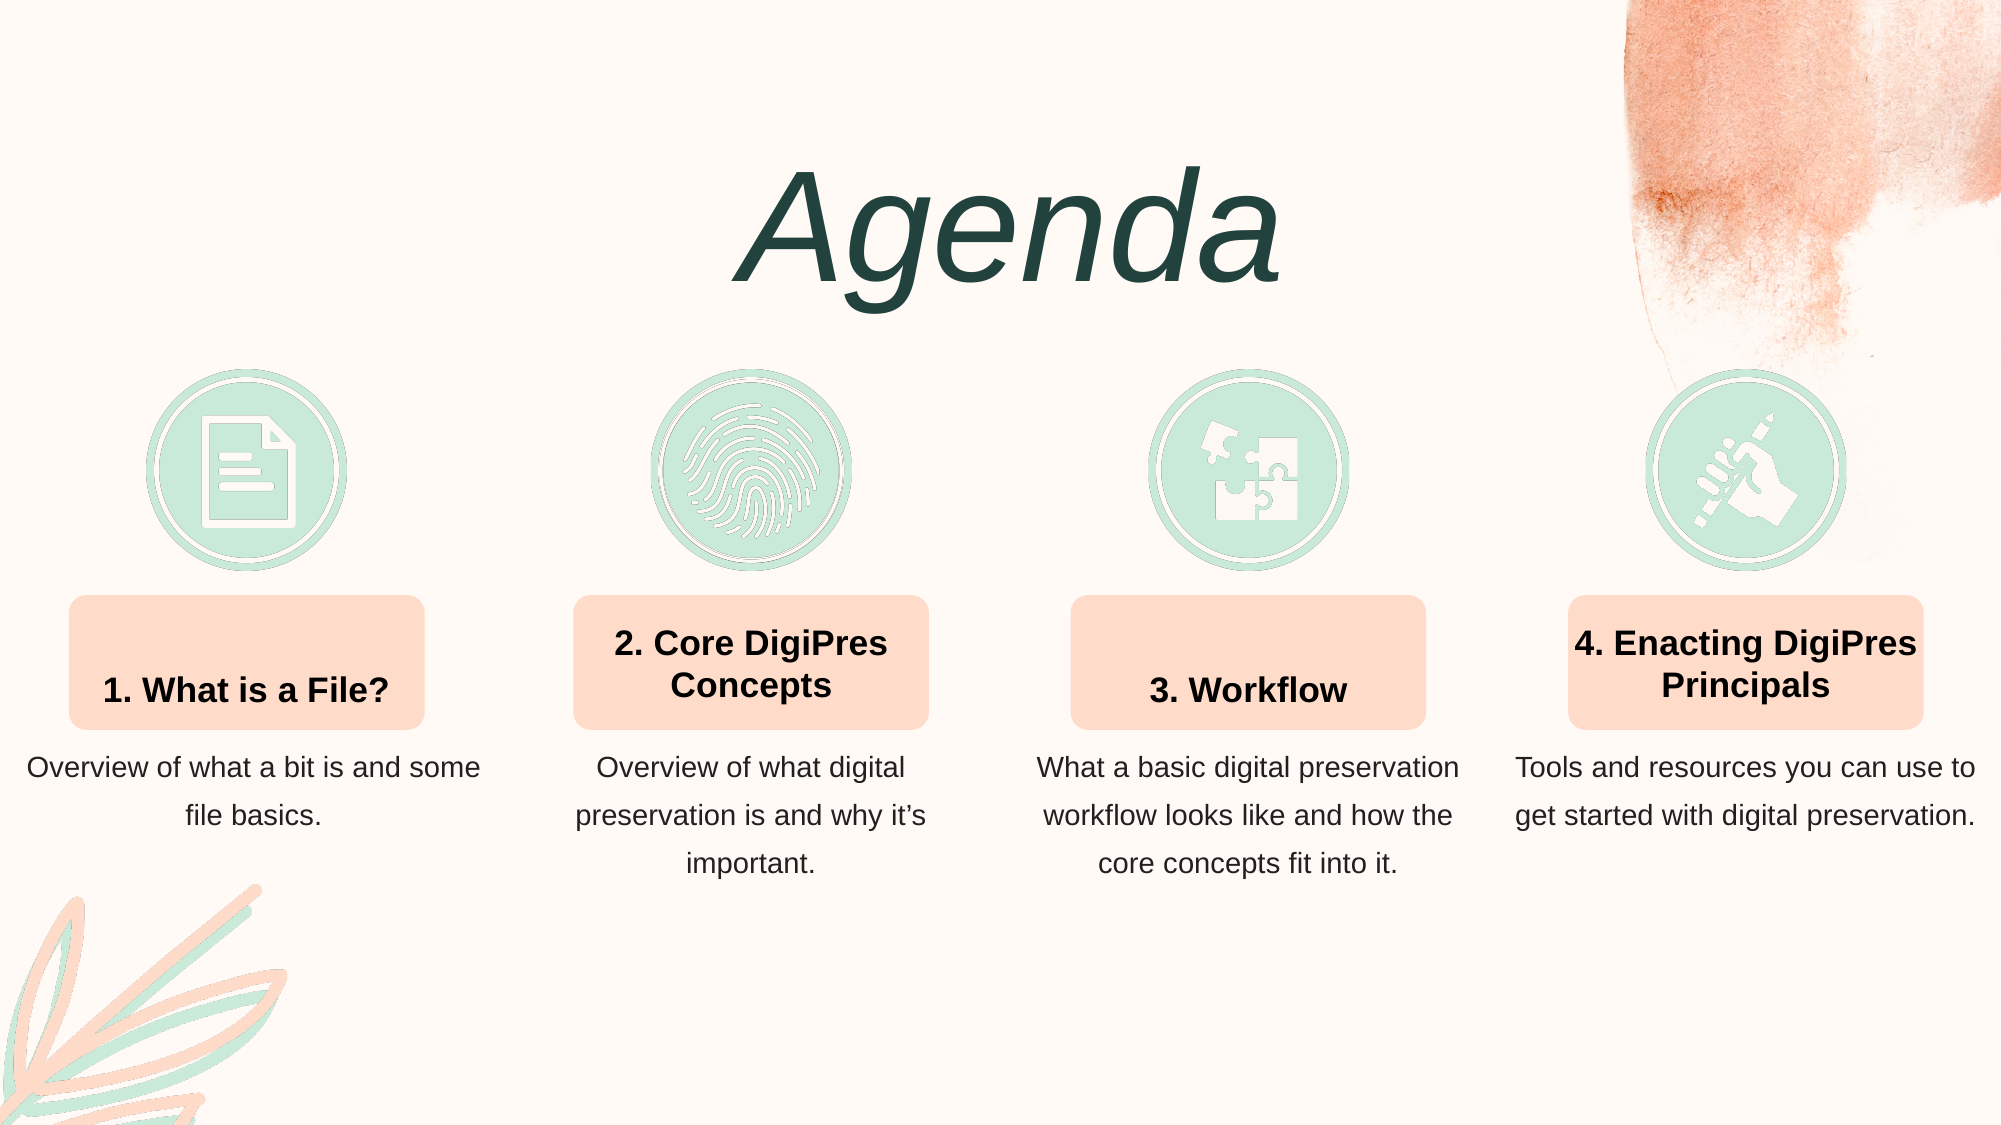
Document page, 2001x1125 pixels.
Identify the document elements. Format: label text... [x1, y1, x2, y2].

text_box Agenda [695, 155, 1305, 313]
text_box [1621, 0, 2000, 564]
text_box [0, 884, 288, 1125]
text_box [1148, 369, 1350, 542]
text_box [517, 369, 985, 869]
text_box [20, 369, 488, 820]
text_box [1200, 420, 1298, 520]
text_box What a basic digital preservation workflow looks like and how the core concepts fit into it. [1015, 735, 1482, 880]
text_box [1512, 369, 1980, 820]
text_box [1070, 544, 1427, 781]
